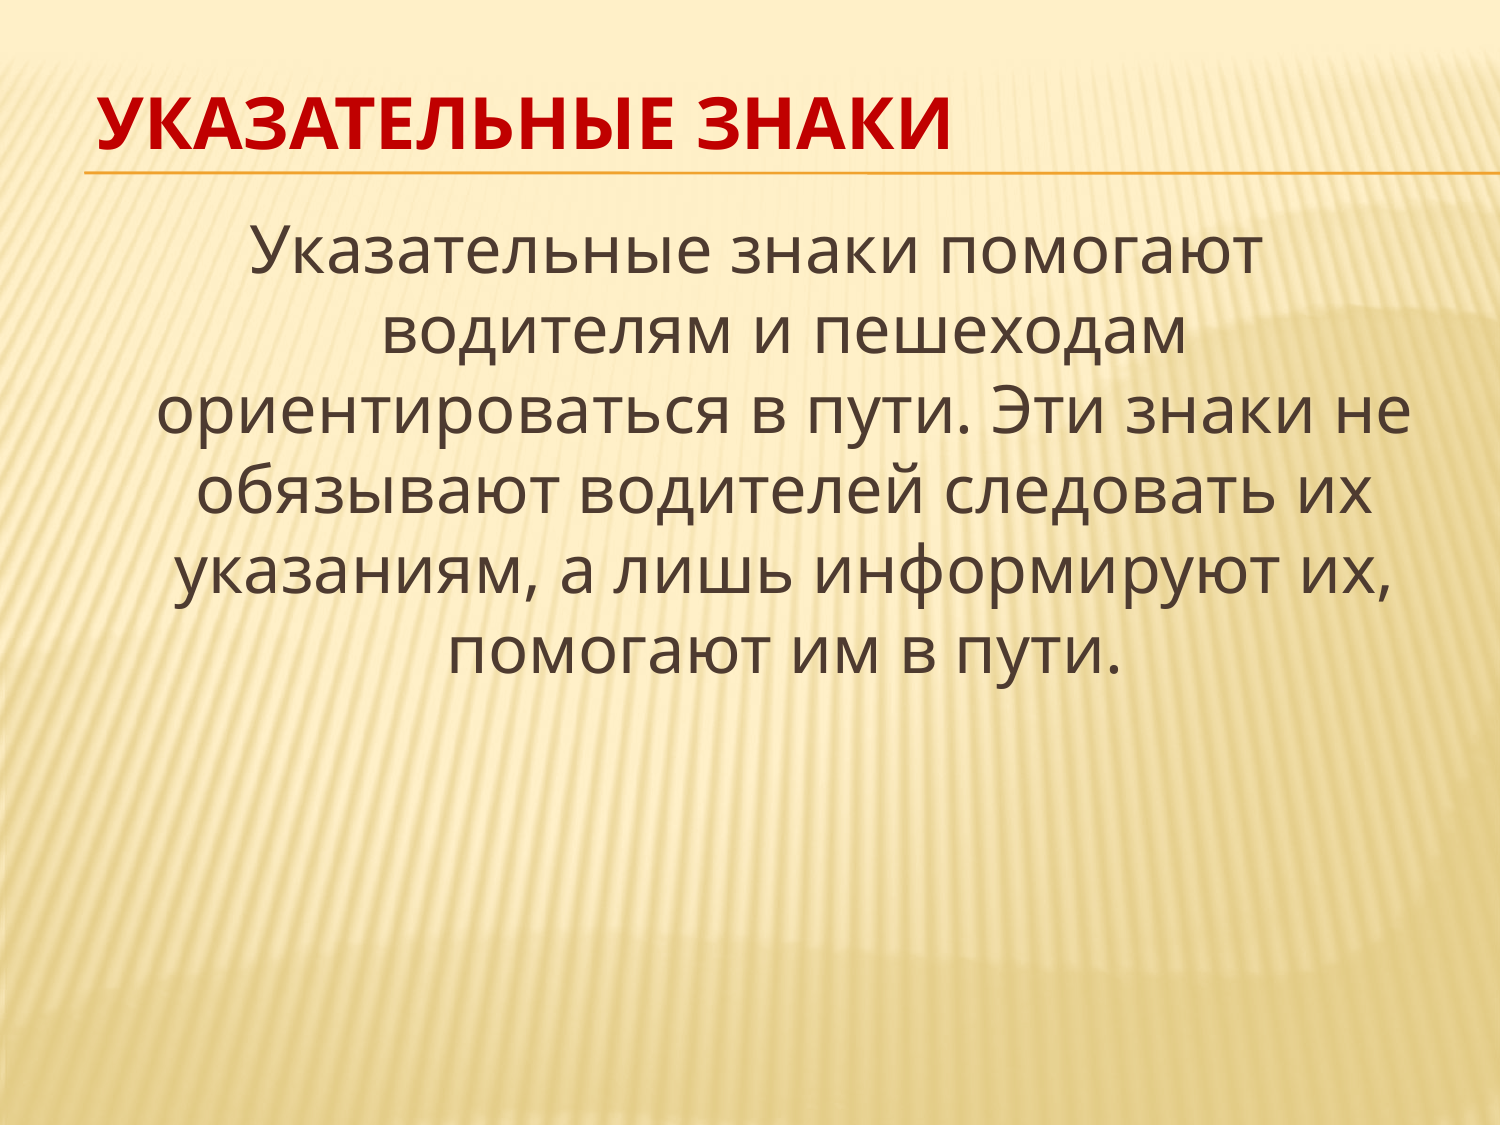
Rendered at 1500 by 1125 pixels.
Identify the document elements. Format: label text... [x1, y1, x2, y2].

list Указательные знаки помогают водителям и пешеходам ориентироваться в пути. Эти знаки не обязывают водителей следовать их указаниям, а лишь информируют их, помогают им в пути. [82, 199, 1432, 942]
title Указательные знаки [82, 70, 1432, 199]
